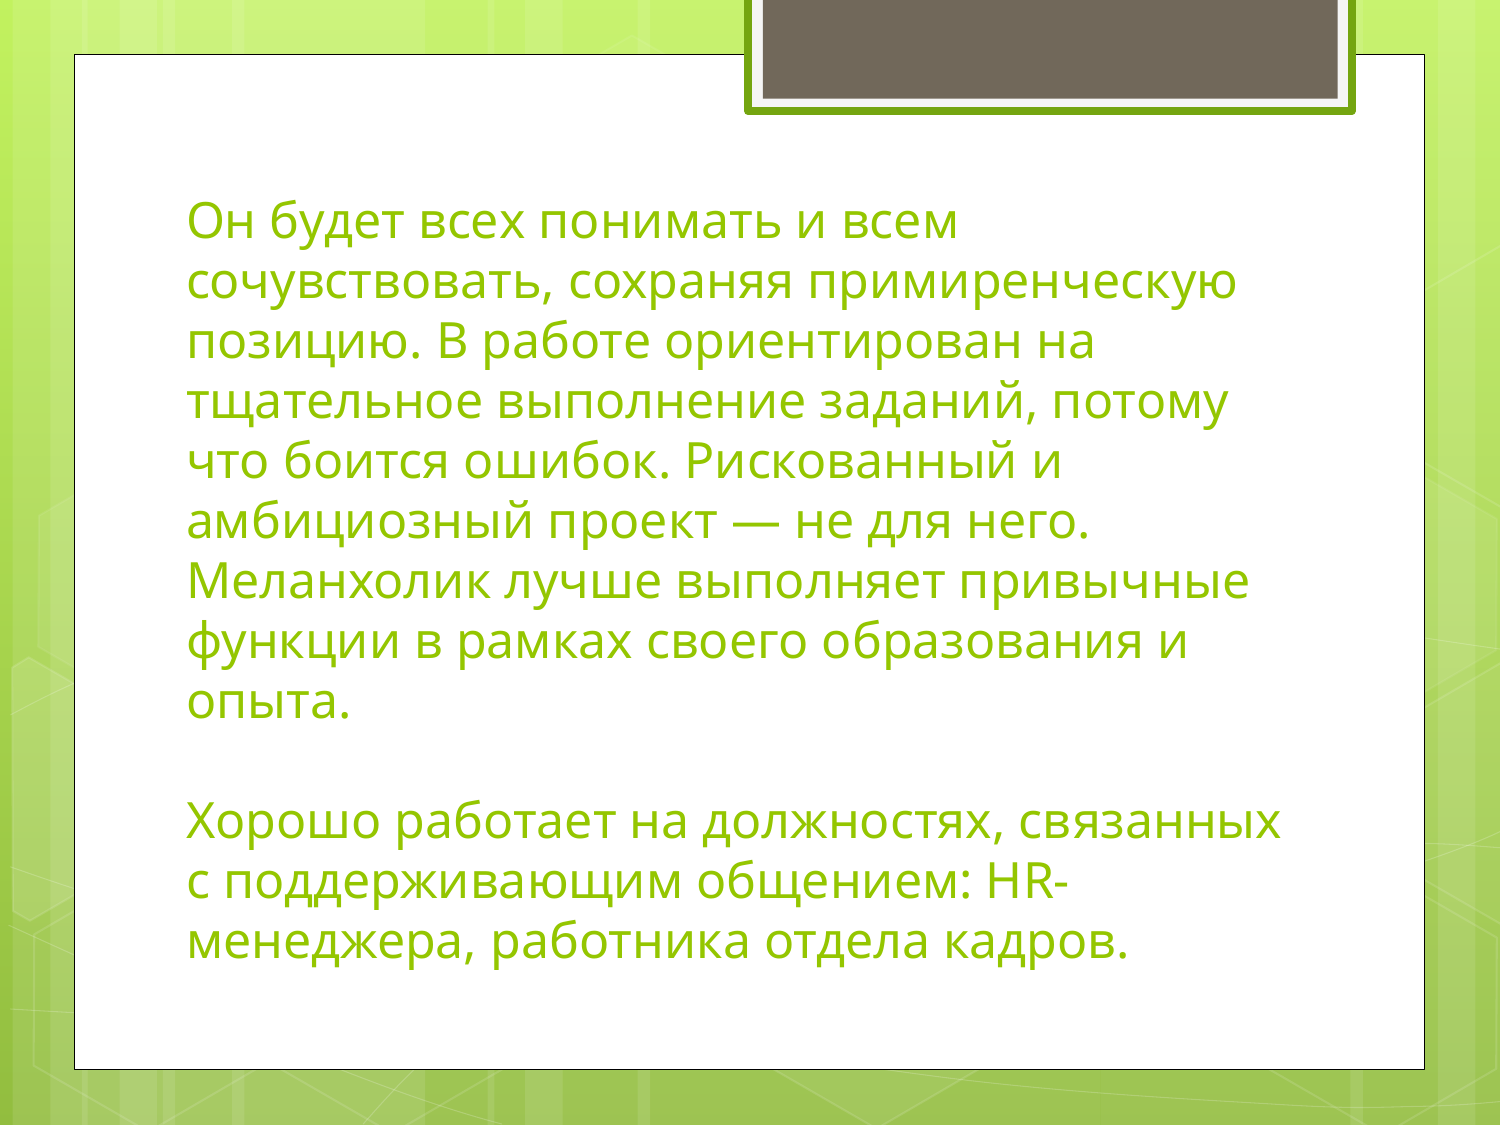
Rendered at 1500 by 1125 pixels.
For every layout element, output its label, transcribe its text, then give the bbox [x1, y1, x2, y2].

title Он будет всех понимать и всем сочувствовать, сохраняя примиренческую позицию. В работе ориентирован на тщательное выполнение заданий, потому что боится ошибок. Рискованный и амбициозный проект — не для него. Меланхолик лучше выполняет привычные функции в рамках своего образования и опыта. Хорошо работает на должностях, связанных с поддерживающим общением: HR-менеджера, работника отдела кадров. [170, 168, 1324, 977]
